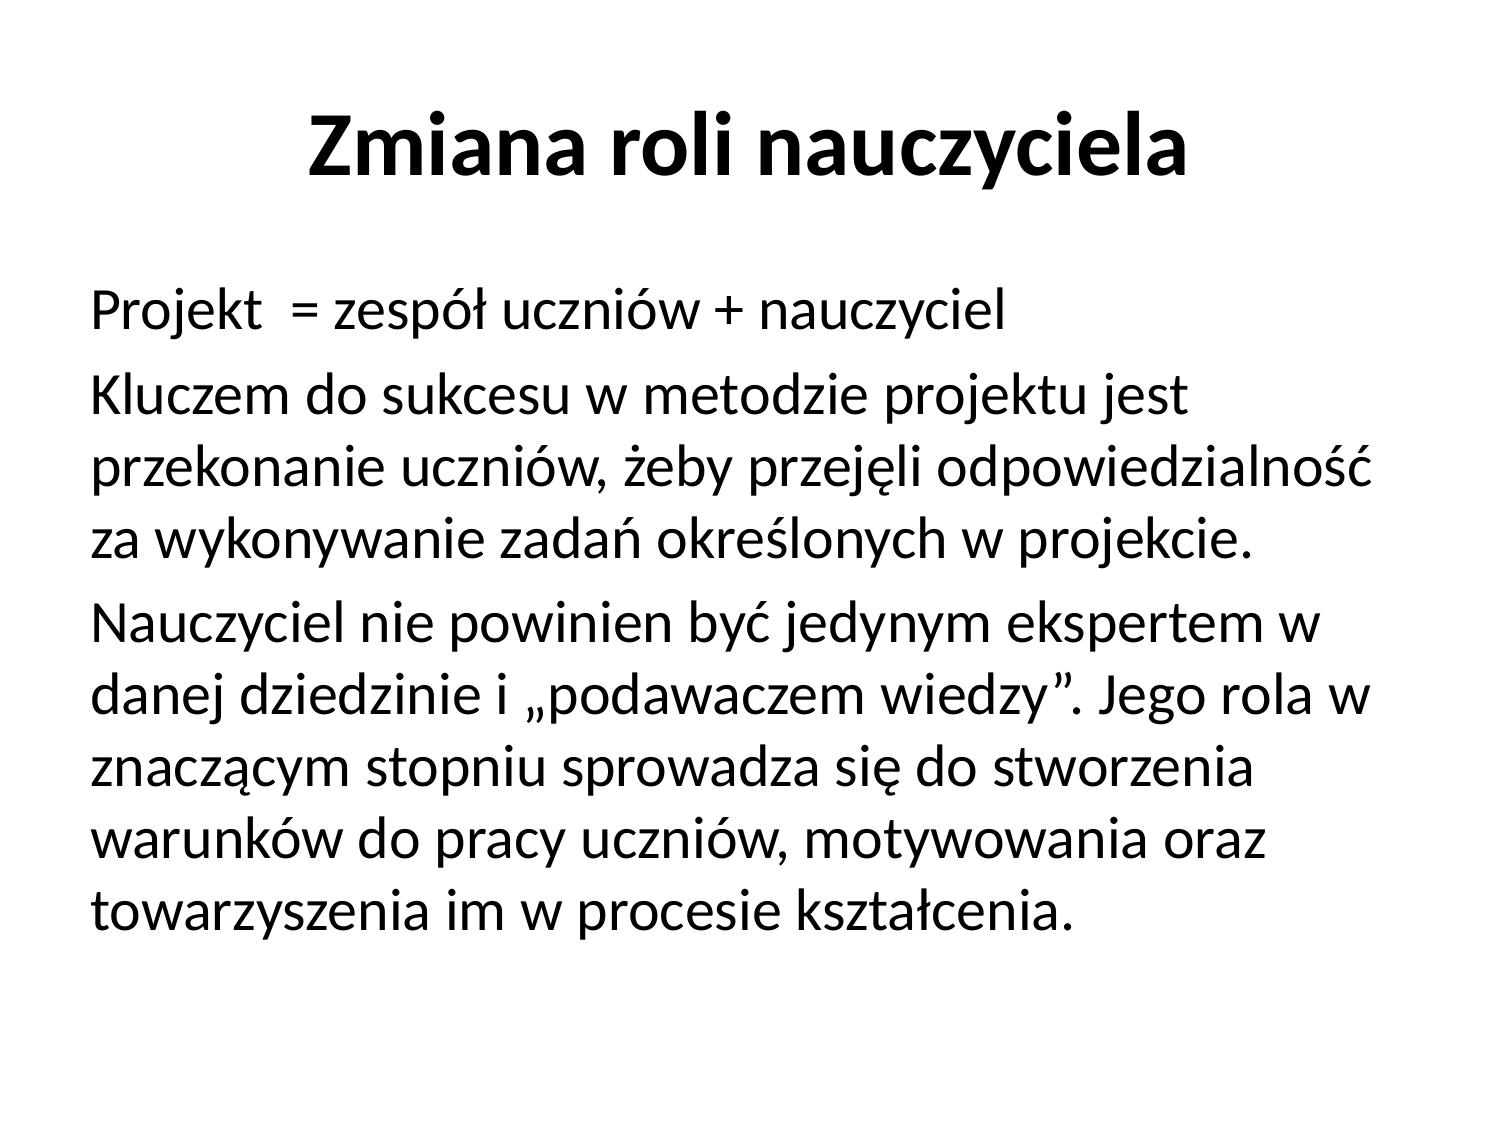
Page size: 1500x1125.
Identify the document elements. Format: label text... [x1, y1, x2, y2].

title Zmiana roli nauczyciela [75, 45, 1425, 233]
list Projekt = zespół uczniów + nauczyciel Kluczem do sukcesu w metodzie projektu jest przekonanie uczniów, żeby przejęli odpowiedzialność za wykonywanie zadań określonych w projekcie. Nauczyciel nie powinien być jedynym ekspertem w danej dziedzinie i „podawaczem wiedzy”. Jego rola w znaczącym stopniu sprowadza się do stworzenia warunków do pracy uczniów, motywowania oraz towarzyszenia im w procesie kształcenia. [75, 262, 1425, 1005]
